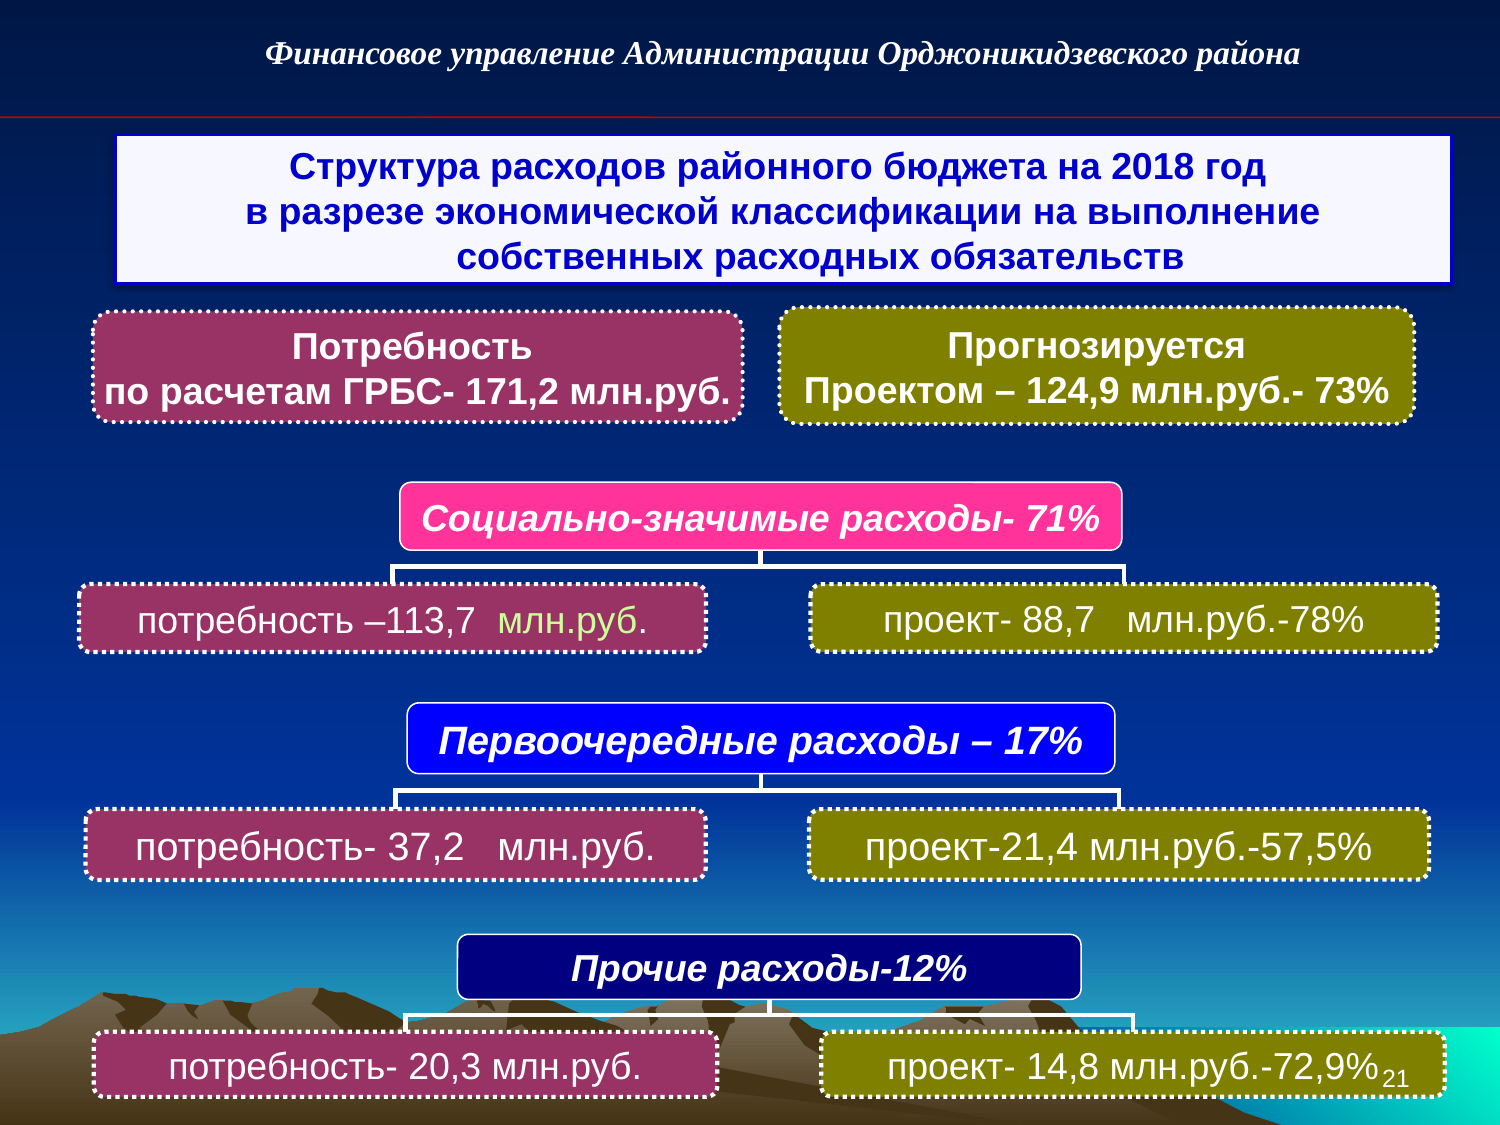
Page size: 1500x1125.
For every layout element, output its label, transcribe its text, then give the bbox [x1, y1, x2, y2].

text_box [85, 702, 1430, 881]
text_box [78, 482, 1438, 653]
text_box Потребность по расчетам ГРБС- 171,2 млн.руб. [92, 311, 743, 423]
text_box Прогнозируется Проектом – 124,9 млн.руб.- 73% [779, 307, 1415, 424]
text_box Финансовое управление Администрации Орджоникидзевского района [122, 23, 1445, 79]
text_box Структура расходов районного бюджета на 2018 год в разрезе экономической классификации на выполнение собственных расходных обязательств [112, 131, 1454, 287]
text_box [93, 934, 1445, 1098]
